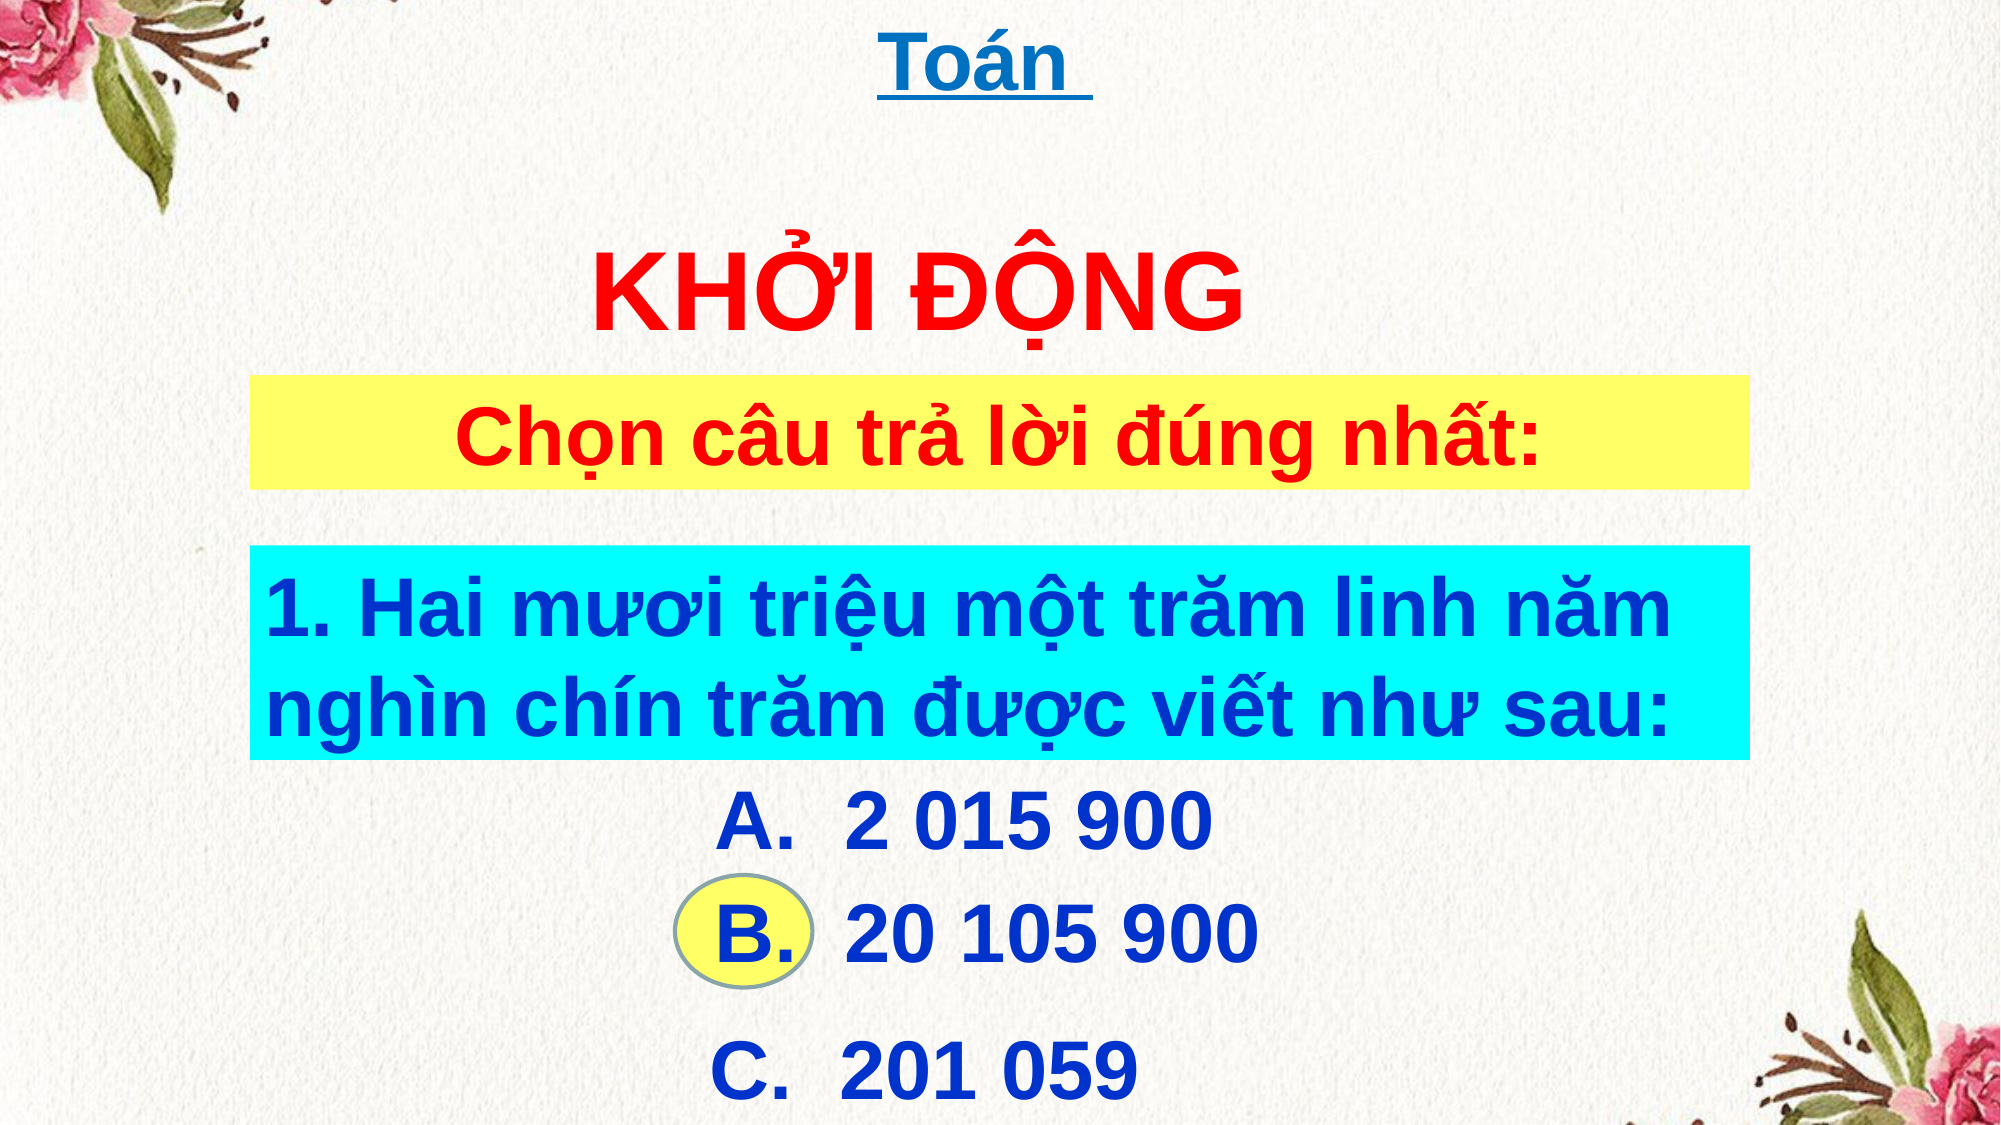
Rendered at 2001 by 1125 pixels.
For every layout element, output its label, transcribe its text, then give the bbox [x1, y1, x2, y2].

text_box Chọn câu trả lời đúng nhất: [249, 375, 1750, 490]
text_box 1. Hai mươi triệu một trăm linh năm nghìn chín trăm được viết như sau: [249, 545, 1750, 760]
text_box B. 20 105 900 [699, 871, 1425, 987]
text_box [672, 885, 699, 977]
text_box Toán [249, 0, 1750, 115]
text_box KHỞI ĐỘNG [575, 210, 1525, 361]
text_box C. 201 059 [695, 1008, 1158, 1124]
text_box A. 2 015 900 [699, 758, 1400, 871]
picture [0, 0, 2001, 1125]
